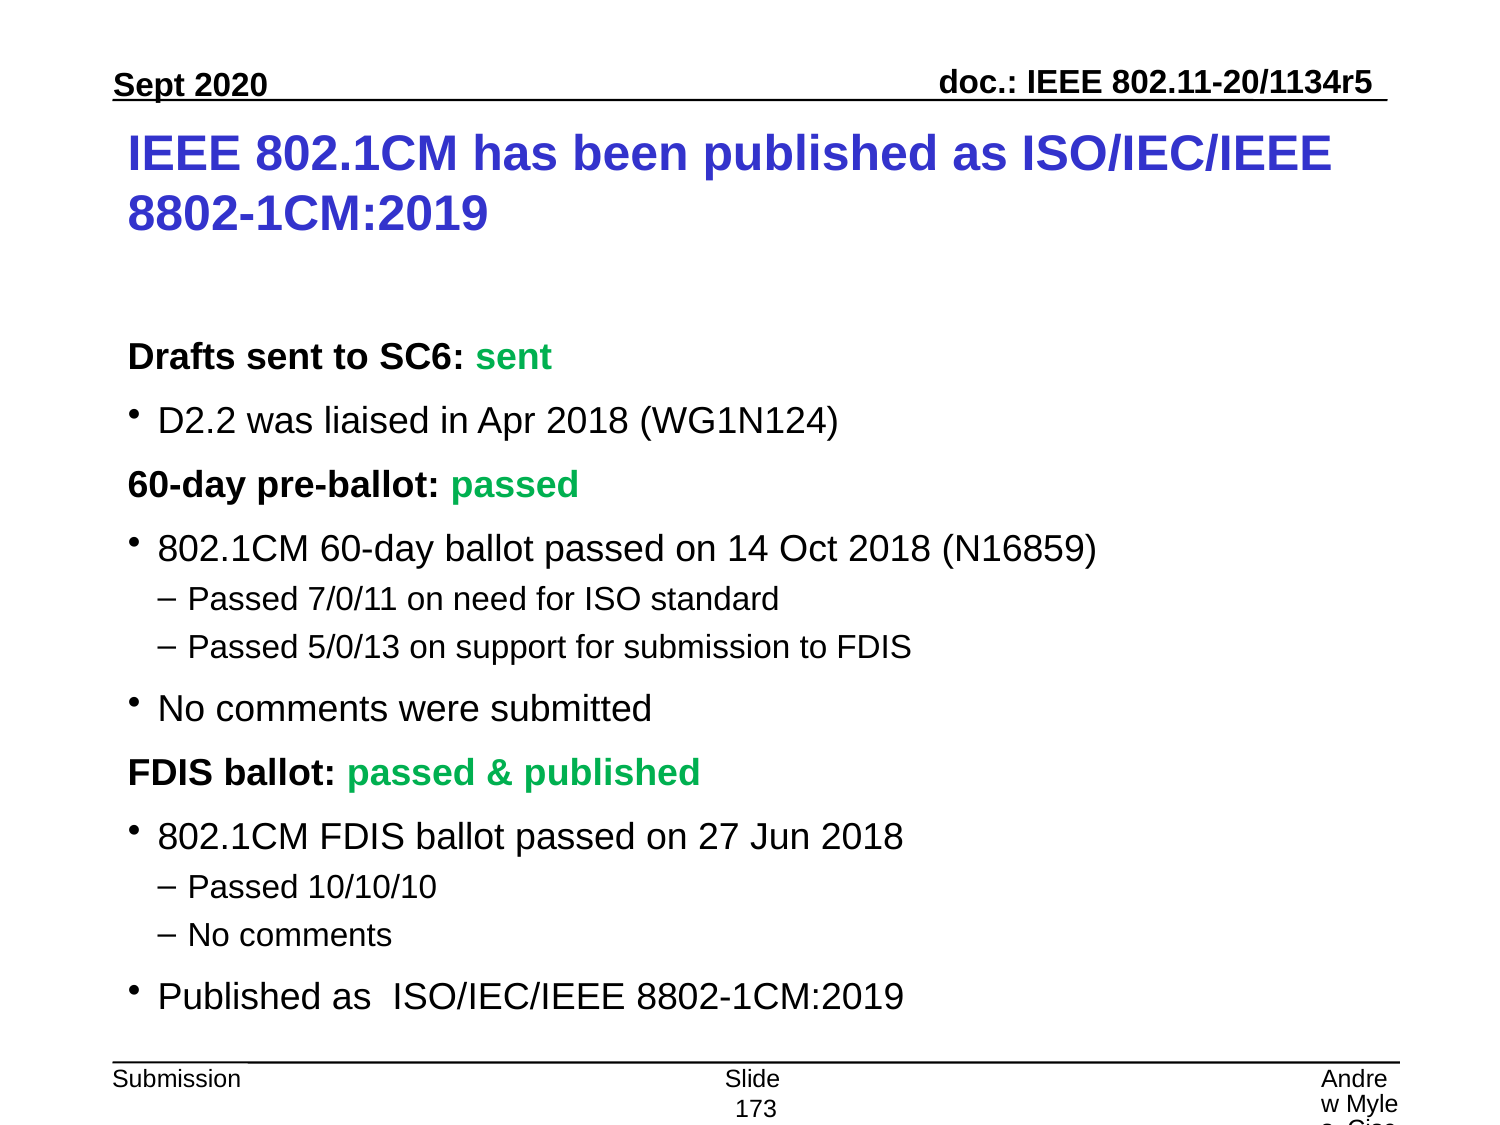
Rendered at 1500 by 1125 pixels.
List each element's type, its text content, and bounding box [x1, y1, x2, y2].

footer Andrew Myles, Cisco [1320, 1061, 1402, 1093]
title IEEE 802.1CM has been published as ISO/IEC/IEEE 8802-1CM:2019 [112, 112, 1388, 288]
slide_number Slide 173 [709, 1061, 803, 1093]
list Drafts sent to SC6: sent D2.2 was liaised in Apr 2018 (WG1N124) 60-day pre-ballot: passed 802.1CM 60-day ballot passed on 14 Oct 2018 (N16859) Passed 7/0/11 on need for ISO standard Passed 5/0/13 on support for submission to FDIS No comments were submitted FDIS ballot: passed & published 802.1CM FDIS ballot passed on 27 Jun 2018 Passed 10/10/10 No comments Published as ISO/IEC/IEEE 8802-1CM:2019 [112, 324, 1388, 1000]
